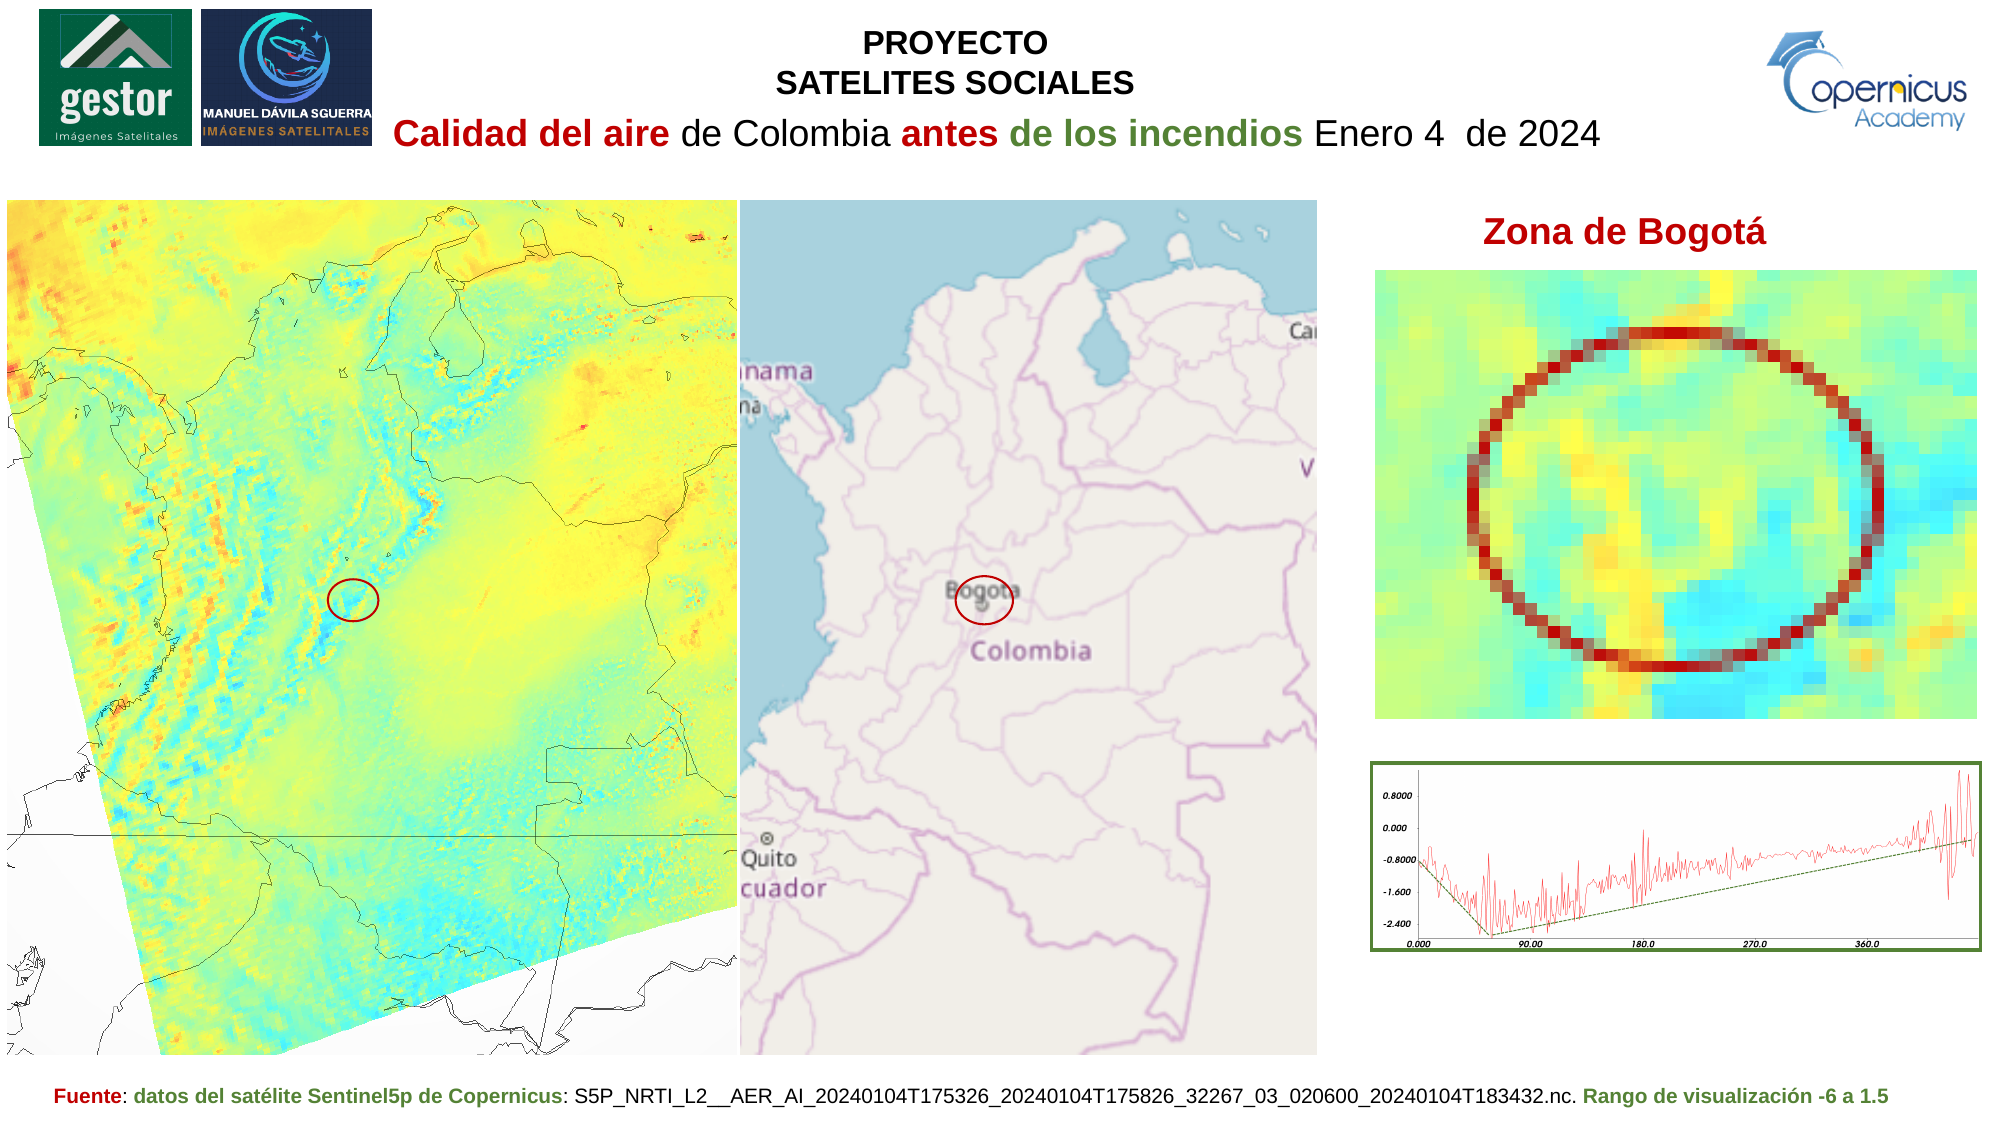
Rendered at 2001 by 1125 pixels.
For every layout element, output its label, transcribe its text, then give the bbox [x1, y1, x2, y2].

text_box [7, 200, 1977, 1055]
picture [39, 9, 192, 146]
text_box PROYECTO SATELITES SOCIALES [760, 13, 1151, 101]
text_box Fuente: datos del satélite Sentinel5p de Copernicus: S5P_NRTI_L2__AER_AI_20240104T175326_20240104T175826_32267_03_020600_20240104T183432.nc. Rango de visualización -6 a 1.5 [39, 1075, 1928, 1116]
picture [201, 9, 372, 146]
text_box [1371, 762, 1981, 950]
text_box Calidad del aire de Colombia antes de los incendios Enero 4 de 2024 [378, 101, 1616, 162]
picture [1761, 22, 1973, 146]
